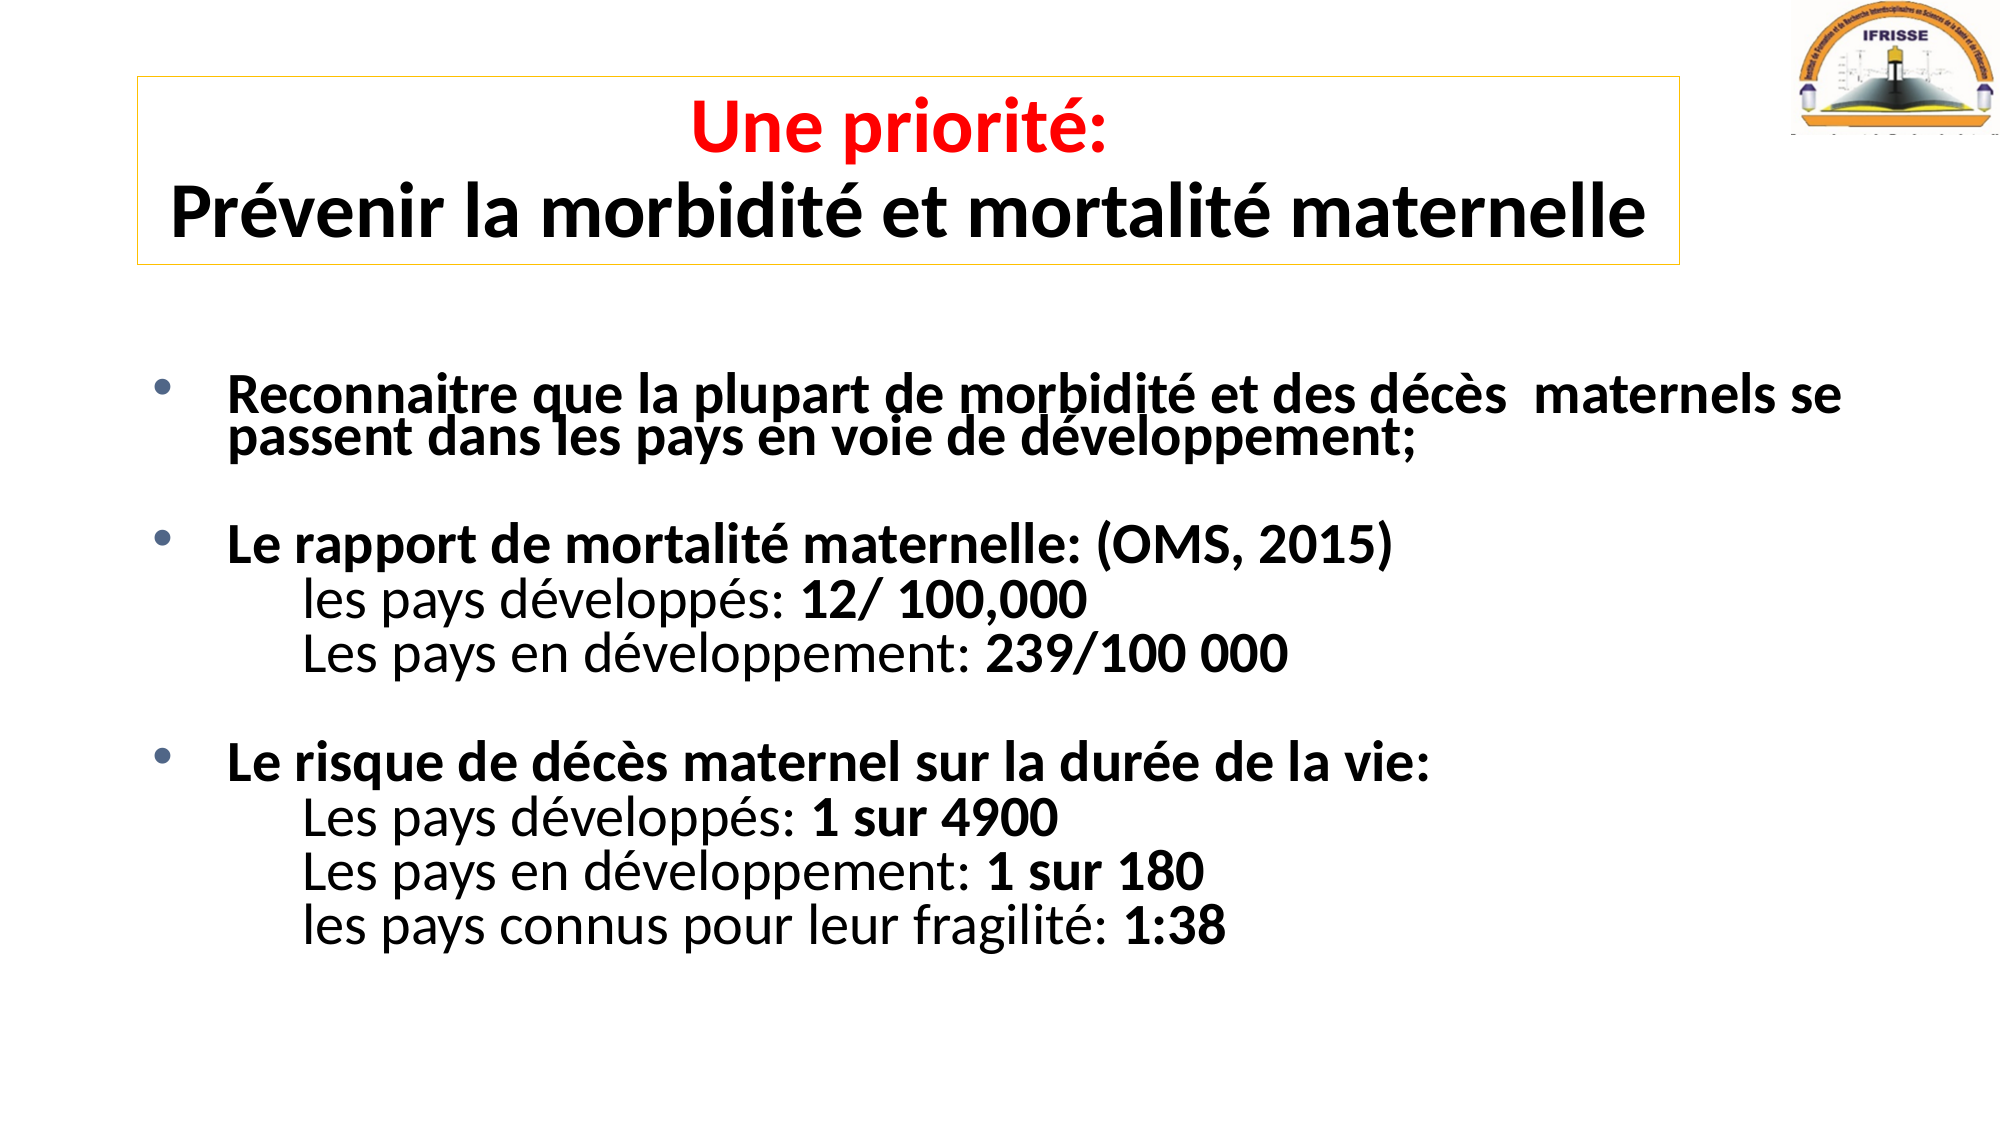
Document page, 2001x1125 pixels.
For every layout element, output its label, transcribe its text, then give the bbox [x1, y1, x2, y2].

title Une priorité: Prévenir la morbidité et mortalité maternelle [137, 76, 1680, 265]
picture [1791, 0, 2000, 135]
list Reconnaitre que la plupart de morbidité et des décès maternels se passent dans les pays en voie de développement; Le rapport de mortalité maternelle: (OMS, 2015) les pays développés: 12/ 100,000 Les pays en développement: 239/100 000 Le risque de décès maternel sur la durée de la vie: Les pays développés: 1 sur 4900 Les pays en développement: 1 sur 180 les pays connus pour leur fragilité: 1:38 [137, 290, 1863, 995]
